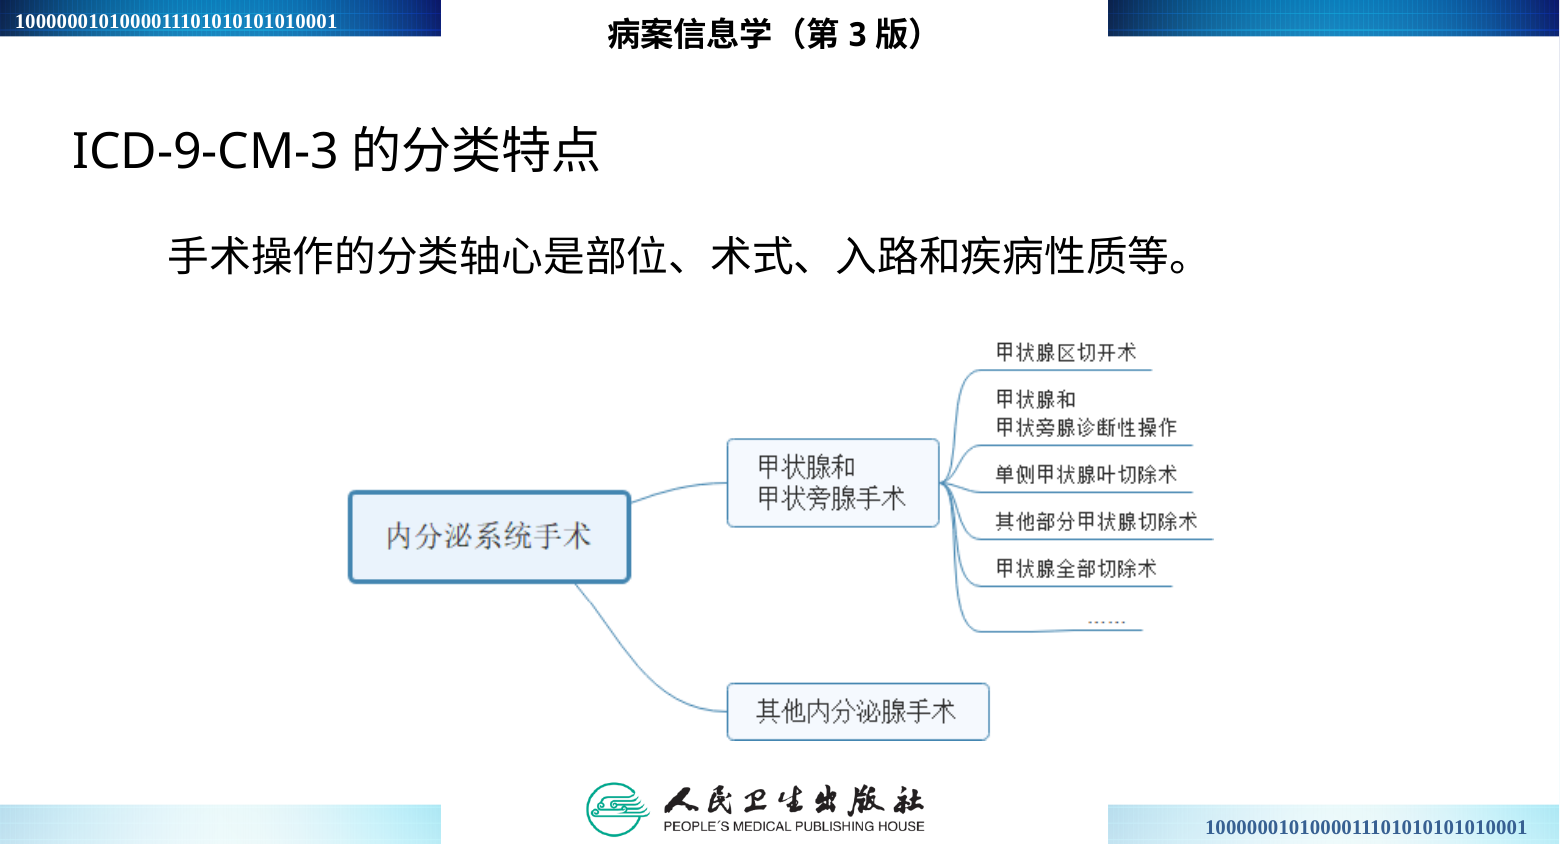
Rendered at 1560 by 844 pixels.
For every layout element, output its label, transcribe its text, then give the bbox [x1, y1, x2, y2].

picture [345, 332, 1214, 741]
text_box ICD-9-CM-3的分类特点 [57, 81, 1559, 186]
picture [1109, 0, 1560, 36]
picture [0, 805, 441, 844]
text_box 病案信息学（第3版） [440, 0, 1109, 58]
picture [0, 0, 440, 36]
list 手术操作的分类轴心是部位、术式、入路和疾病性质等。 [77, 196, 1482, 754]
picture [1108, 805, 1560, 844]
picture [565, 772, 945, 844]
